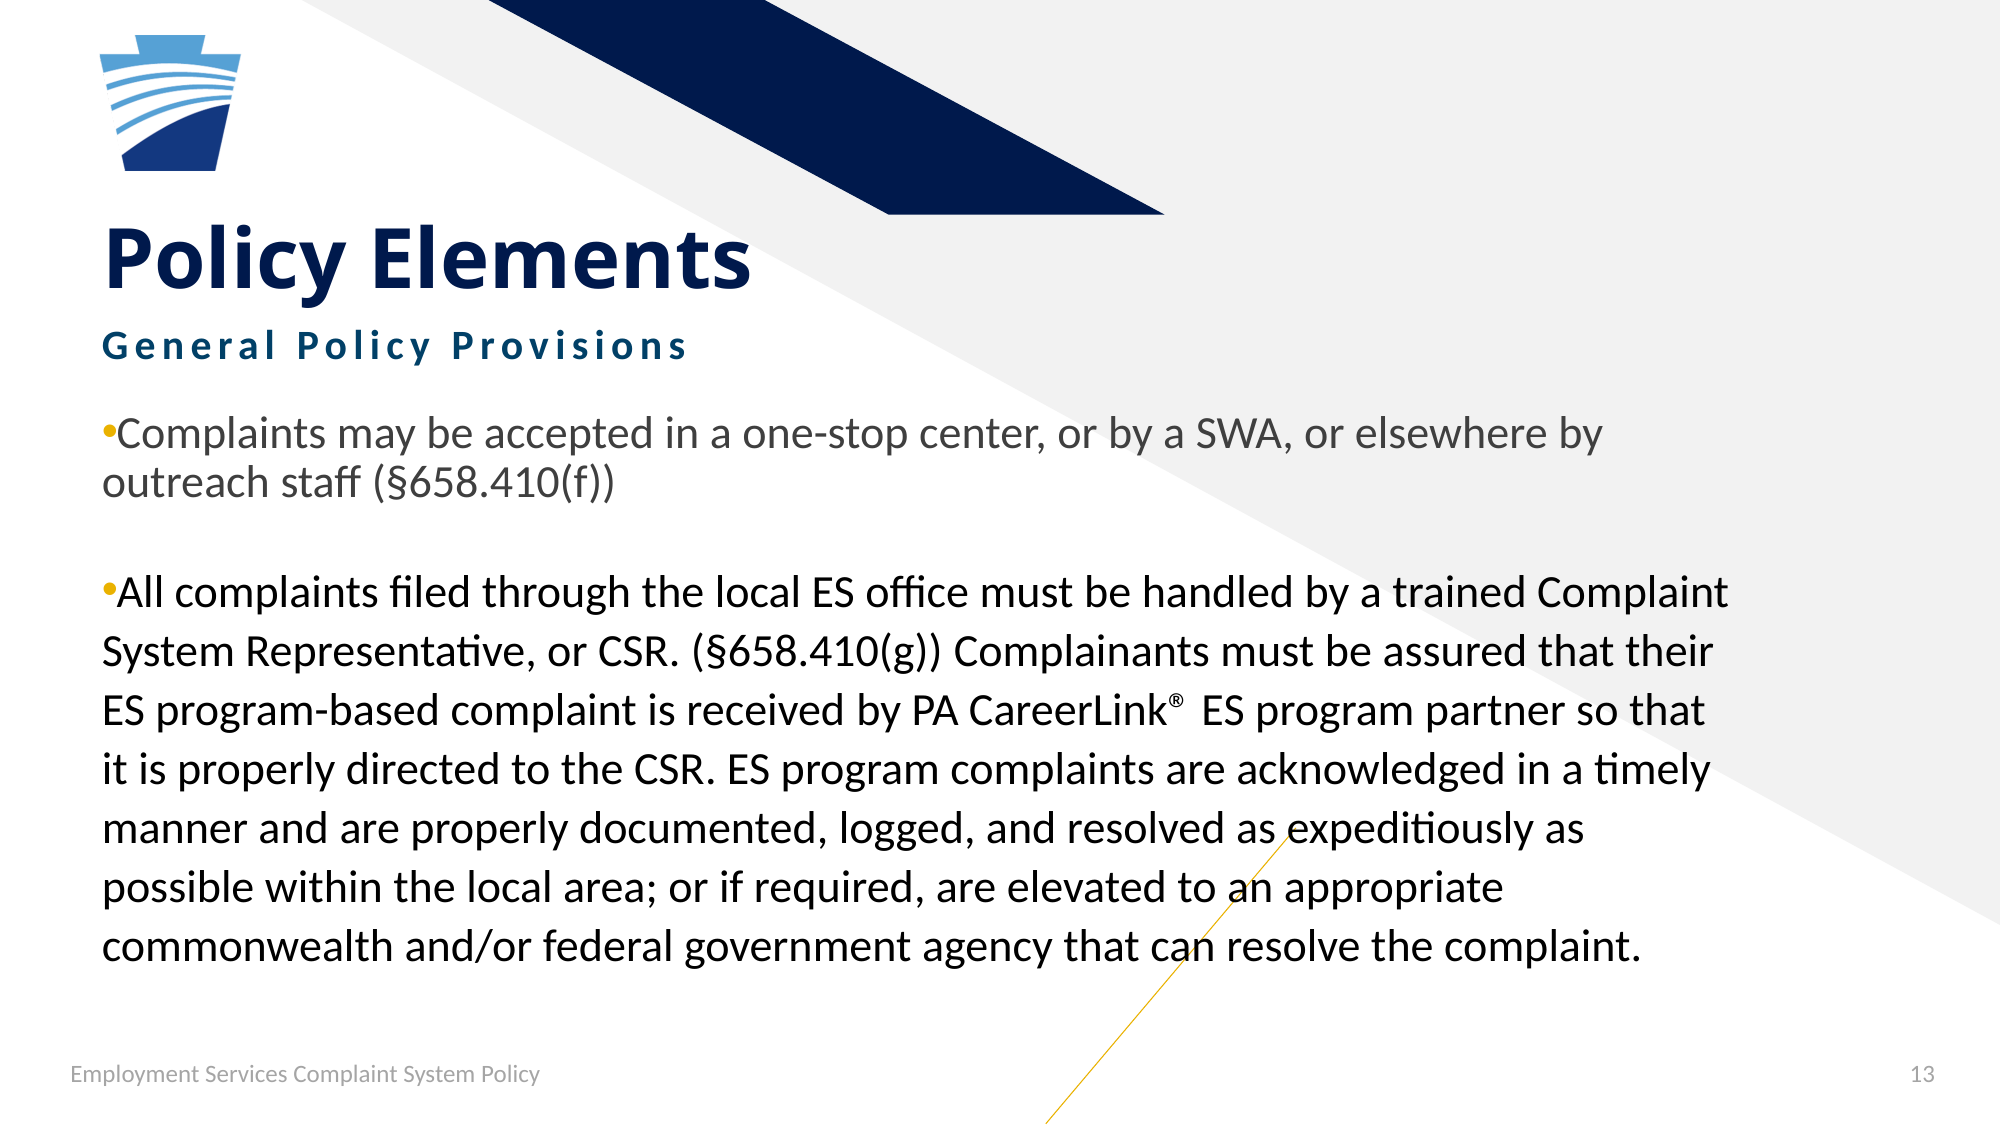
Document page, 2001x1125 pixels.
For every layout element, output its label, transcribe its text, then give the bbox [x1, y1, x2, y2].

footer Employment Services Complaint System Policy [55, 1042, 731, 1103]
title Policy Elements [87, 178, 1292, 307]
list Complaints may be accepted in a one-stop center, or by a SWA, or elsewhere by outreach staff (§658.410(f)) All complaints filed through the local ES office must be handled by a trained Complaint System Representative, or CSR. (§658.410(g)) Complainants must be assured that their ES program-based complaint is received by PA CareerLink® ES program partner so that it is properly directed to the CSR. ES program complaints are acknowledged in a timely manner and are properly documented, logged, and resolved as expeditiously as possible within the local area; or if required, are elevated to an appropriate commonwealth and/or federal government agency that can resolve the complaint. [87, 401, 1749, 1043]
picture [87, 15, 253, 178]
slide_number 13 [1828, 1042, 1950, 1103]
list General Policy Provisions [87, 316, 1333, 380]
